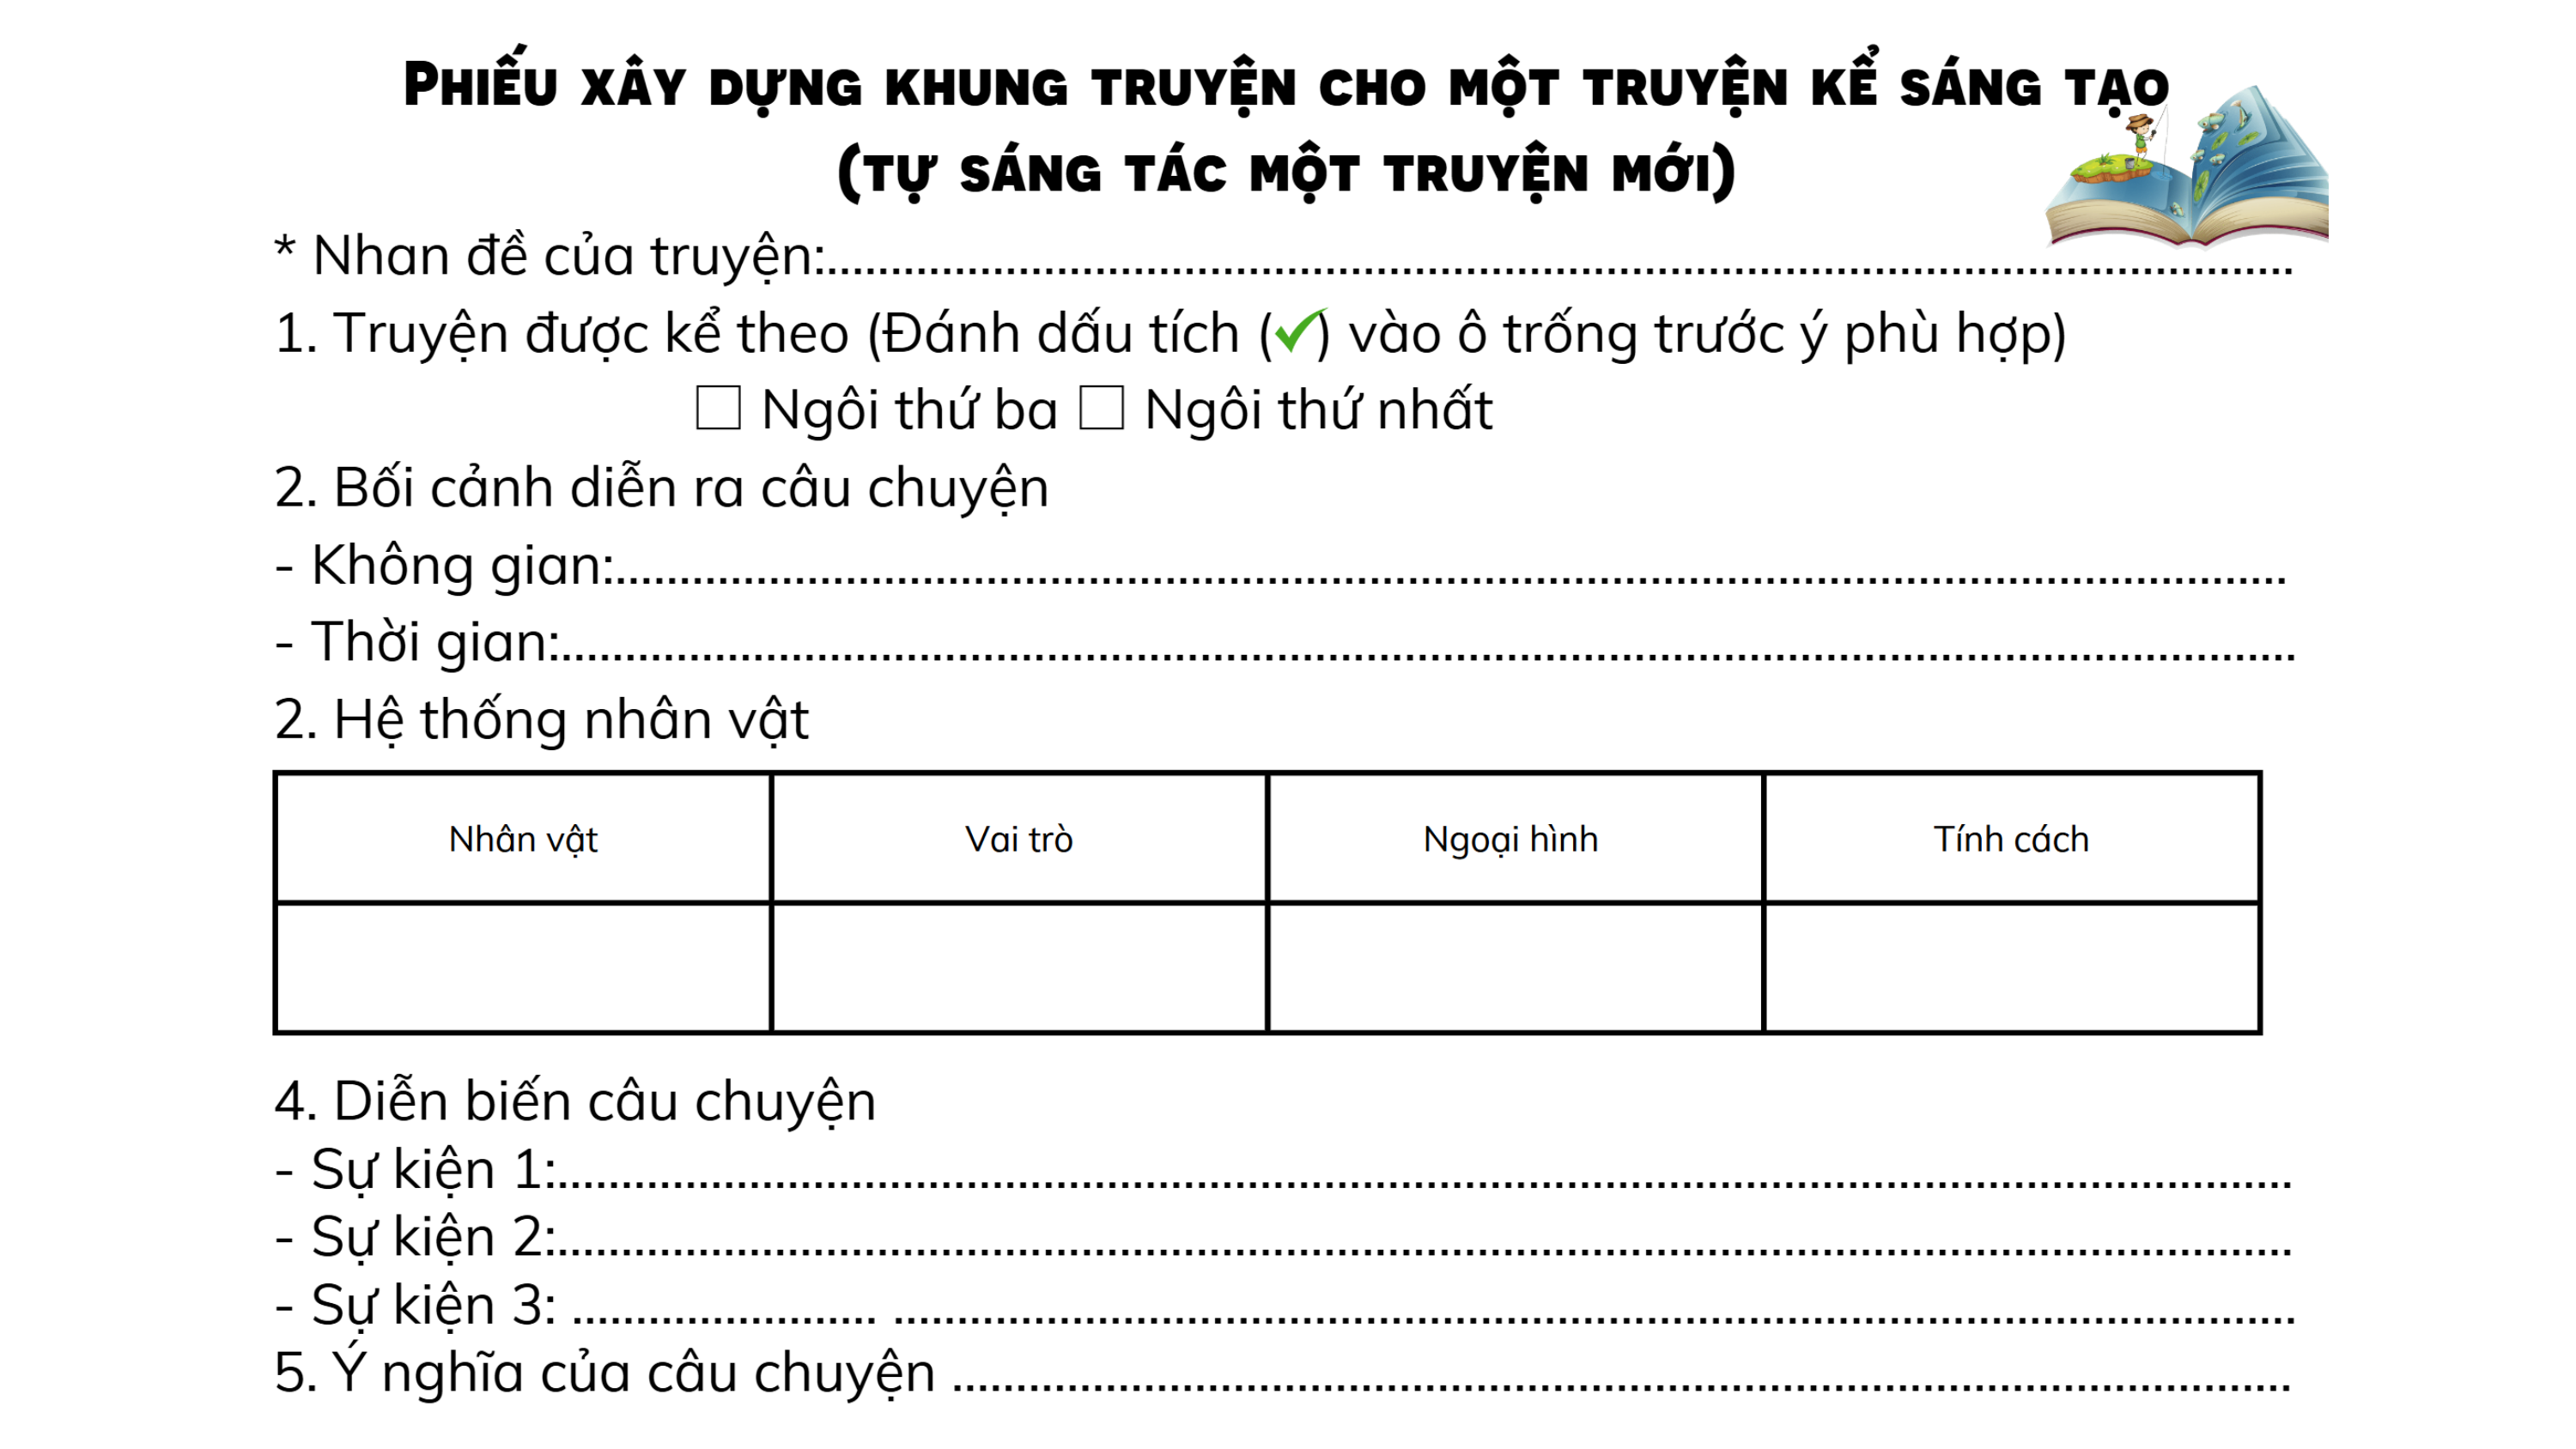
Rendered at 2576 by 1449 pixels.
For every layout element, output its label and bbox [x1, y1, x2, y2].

picture [246, 0, 2329, 1449]
